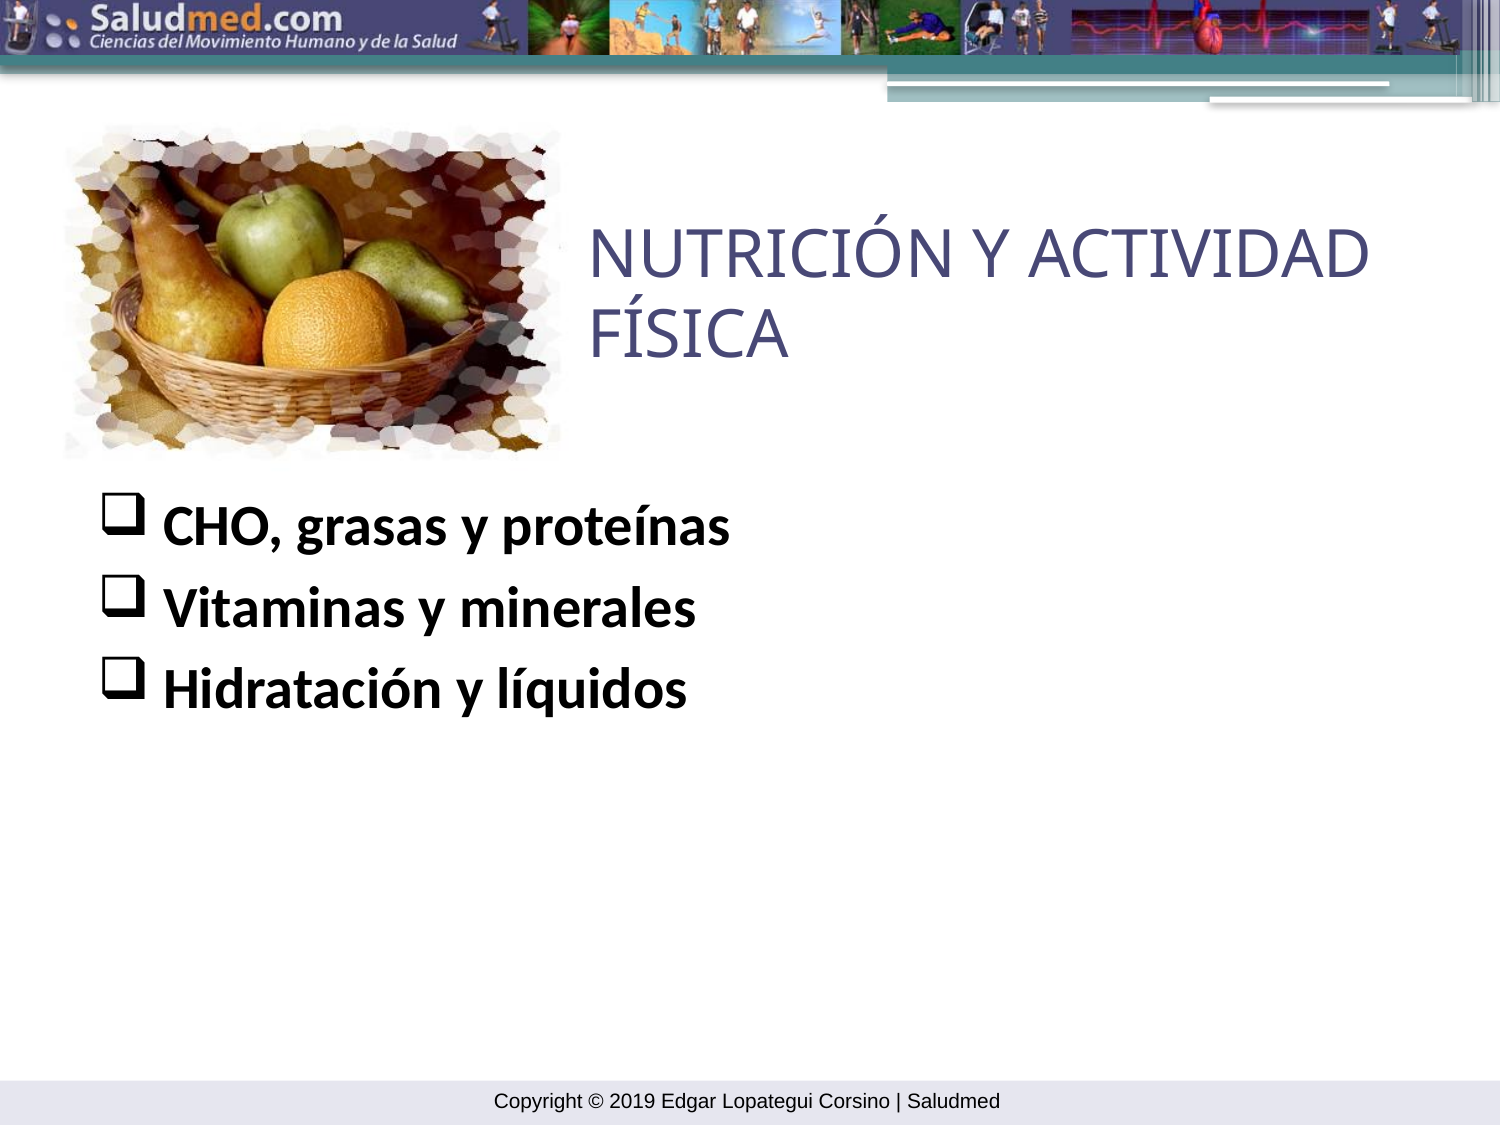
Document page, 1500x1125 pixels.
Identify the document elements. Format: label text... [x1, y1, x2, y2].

text_box CHO, grasas y proteínas Vitaminas y minerales Hidratación y líquidos [64, 479, 1447, 1071]
picture [0, 0, 1460, 55]
picture [52, 113, 574, 472]
text_box NUTRICIÓN Y ACTIVIDAD FÍSICA [579, 220, 1424, 362]
